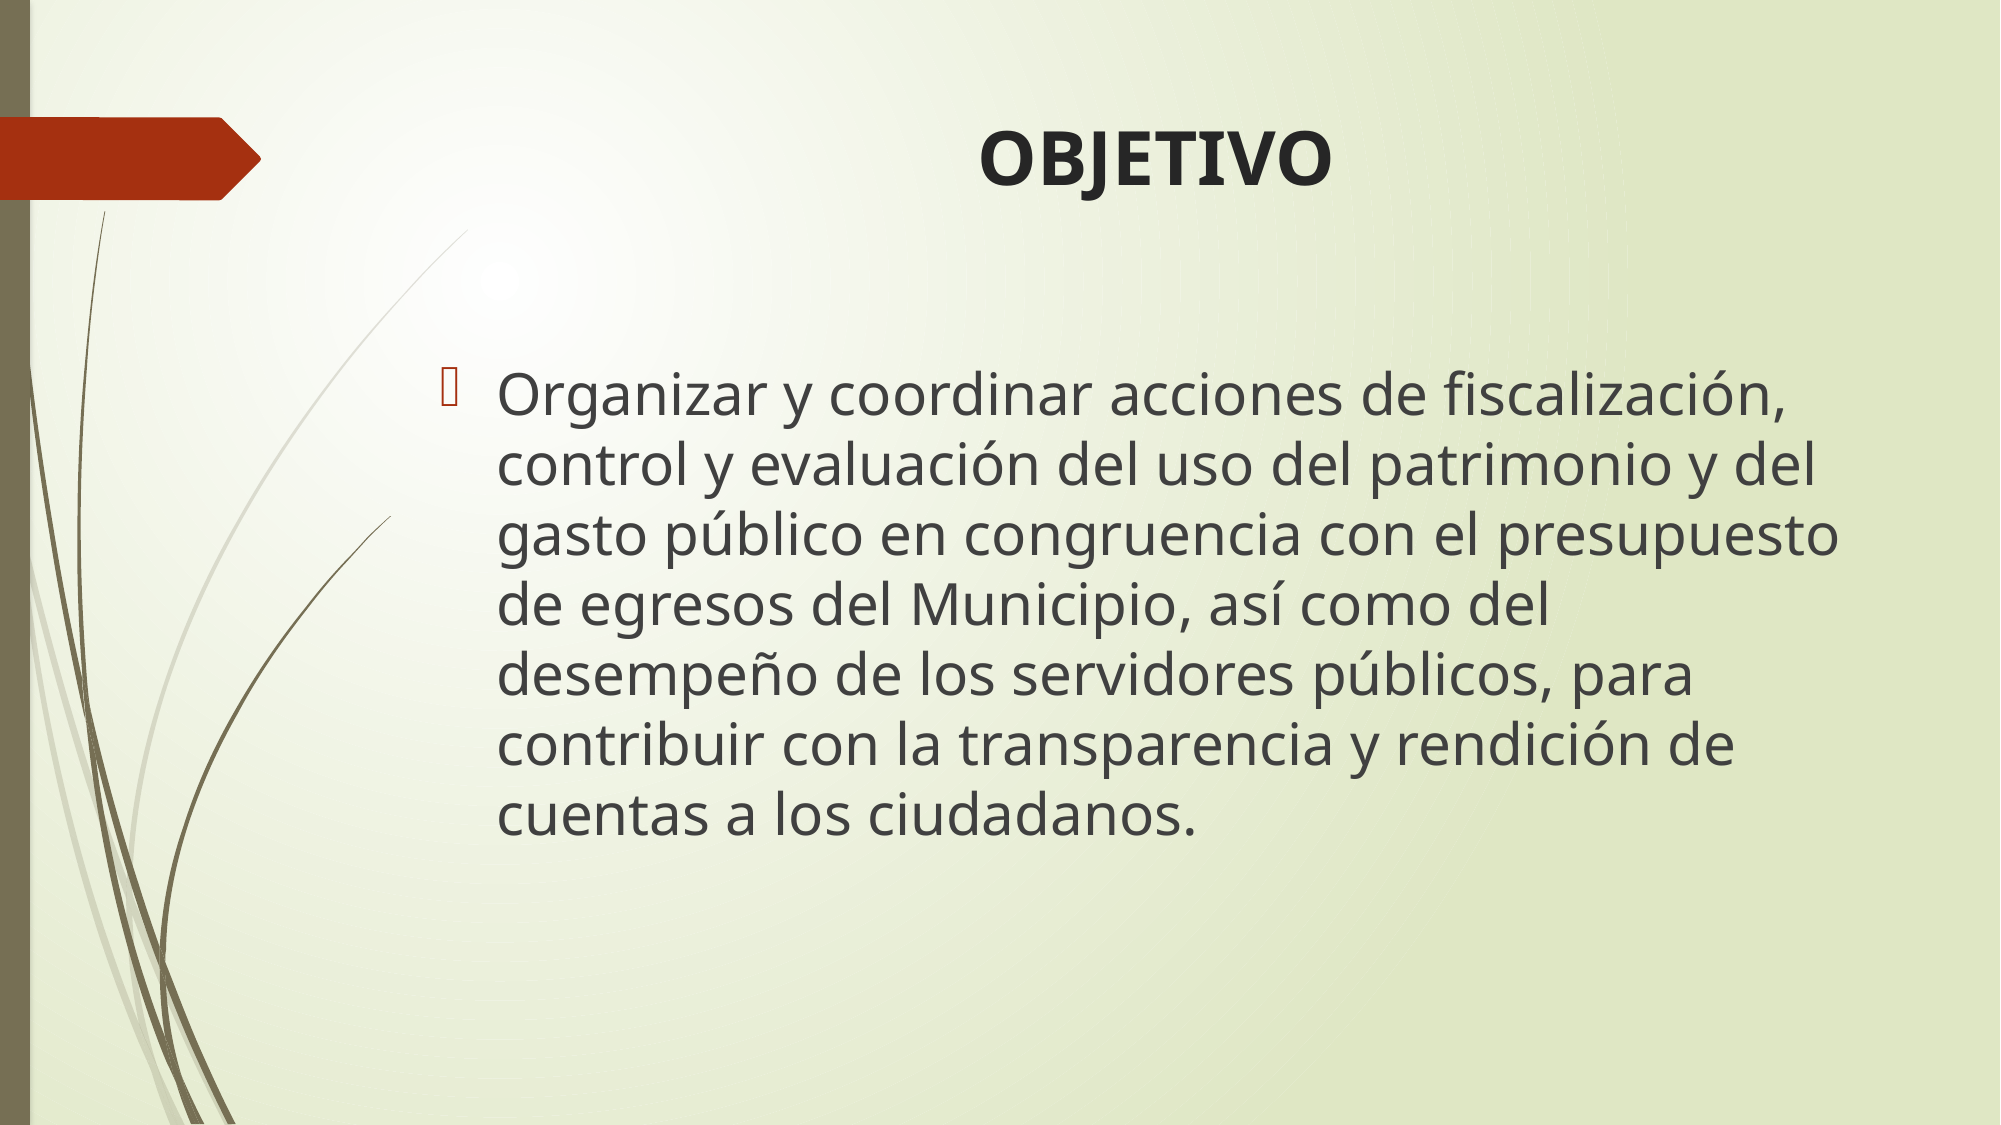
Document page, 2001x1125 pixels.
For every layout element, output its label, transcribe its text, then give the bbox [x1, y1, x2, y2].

list Organizar y coordinar acciones de fiscalización, control y evaluación del uso del patrimonio y del gasto público en congruencia con el presupuesto de egresos del Municipio, así como del desempeño de los servidores públicos, para contribuir con la transparencia y rendición de cuentas a los ciudadanos. [424, 350, 1888, 970]
title OBJETIVO [425, 102, 1888, 313]
